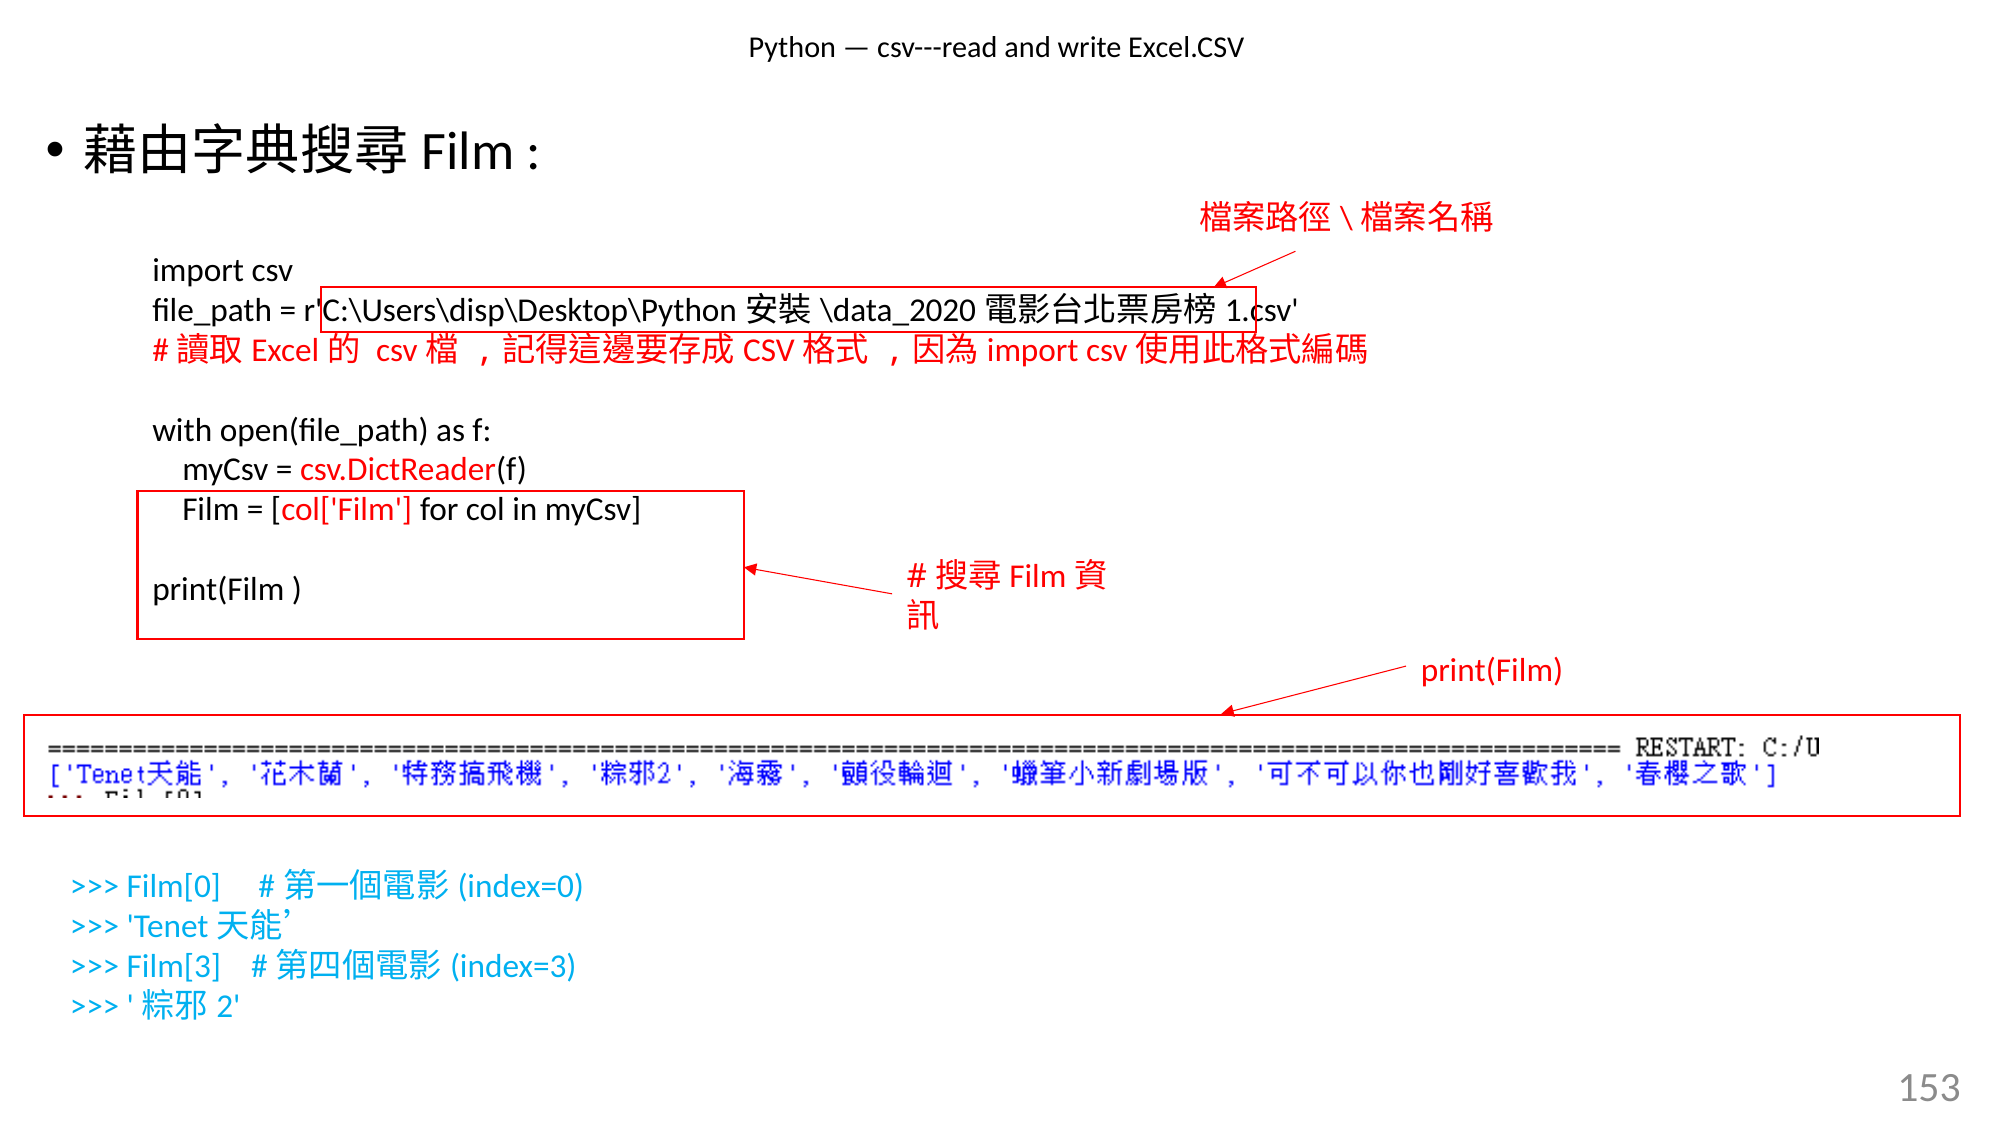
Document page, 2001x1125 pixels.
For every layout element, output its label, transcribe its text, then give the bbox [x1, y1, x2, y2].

text_box print(Film) [1405, 641, 1591, 696]
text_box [137, 188, 1956, 620]
slide_number 153 [1526, 1054, 1977, 1115]
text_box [1221, 665, 1406, 714]
picture [39, 734, 1819, 798]
title Python — csv---read and write Excel.CSV [137, 23, 1863, 72]
text_box >>> Film[0] #第一個電影(index=0) >>> 'Tenet天能’ >>> Film[3] #第四個電影(index=3) >>> '粽邪2' [54, 857, 1952, 1032]
text_box [23, 714, 1961, 817]
list 藉由字典搜尋Film : [30, 115, 1977, 1014]
text_box [136, 490, 745, 640]
